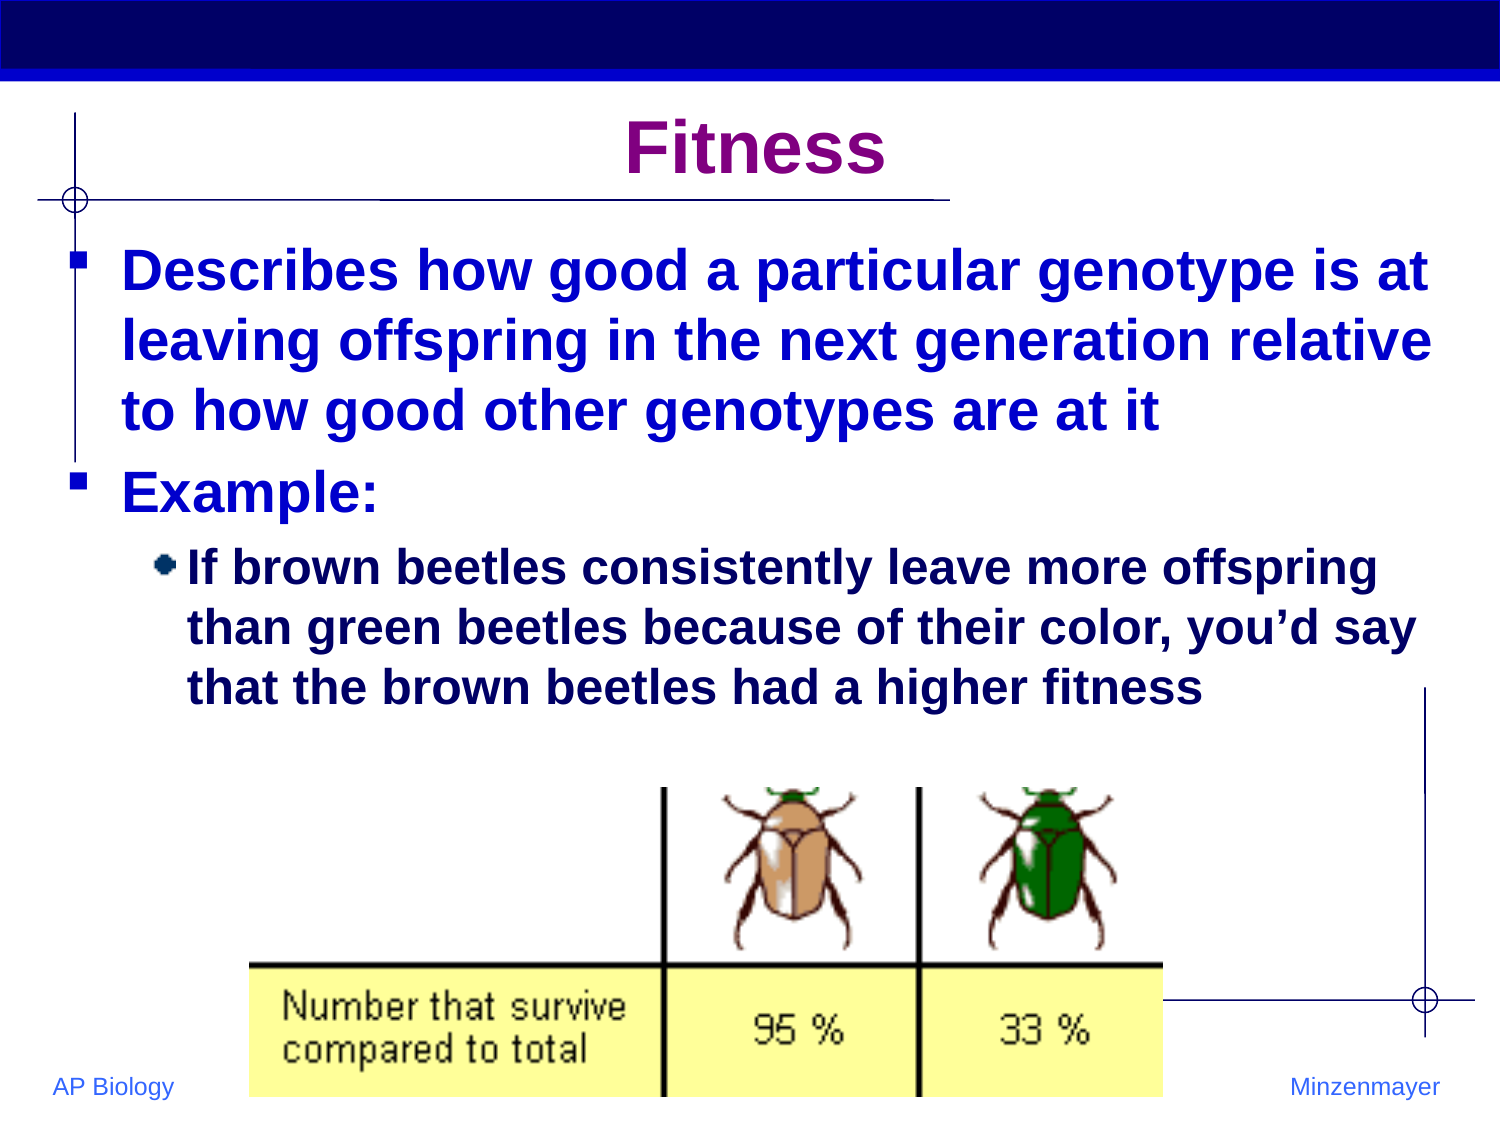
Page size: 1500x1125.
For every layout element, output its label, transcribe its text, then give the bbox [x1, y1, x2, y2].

slide_number AP Biology [37, 1062, 245, 1101]
picture [140, 546, 176, 582]
picture [249, 787, 1163, 1097]
list Describes how good a particular genotype is at leaving offspring in the next generation relative to how good other genotypes are at it Example: If brown beetles consistently leave more offspring than green beetles because of their color, you’d say that the brown beetles had a higher fitness [49, 224, 1500, 738]
title Fitness [37, 87, 1476, 201]
footer Minzenmayer [1165, 1062, 1463, 1101]
